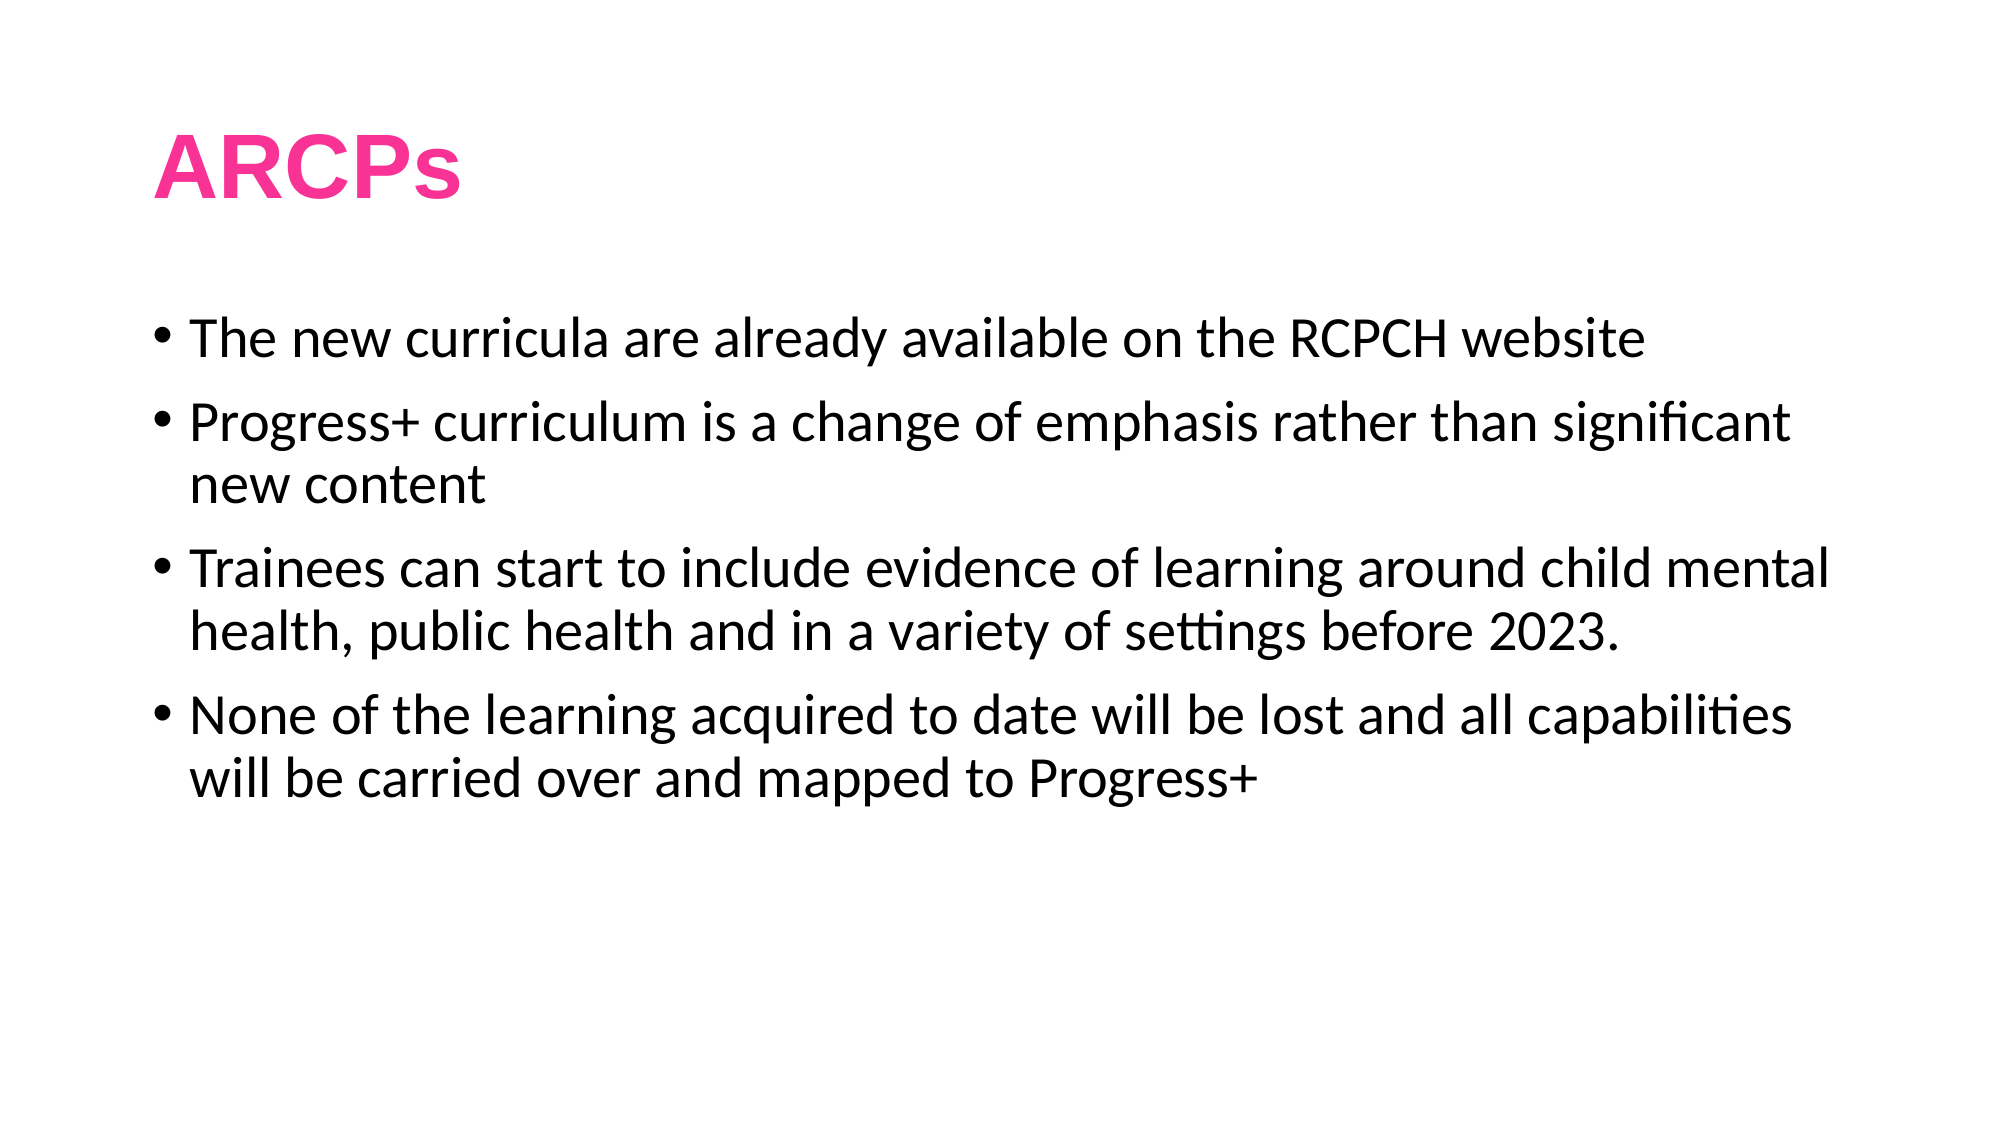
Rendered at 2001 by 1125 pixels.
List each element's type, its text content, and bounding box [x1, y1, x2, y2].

title ARCPs [137, 59, 1863, 278]
list The new curricula are already available on the RCPCH website Progress+ curriculum is a change of emphasis rather than significant new content Trainees can start to include evidence of learning around child mental health, public health and in a variety of settings before 2023. None of the learning acquired to date will be lost and all capabilities will be carried over and mapped to Progress+ [137, 299, 1863, 1014]
